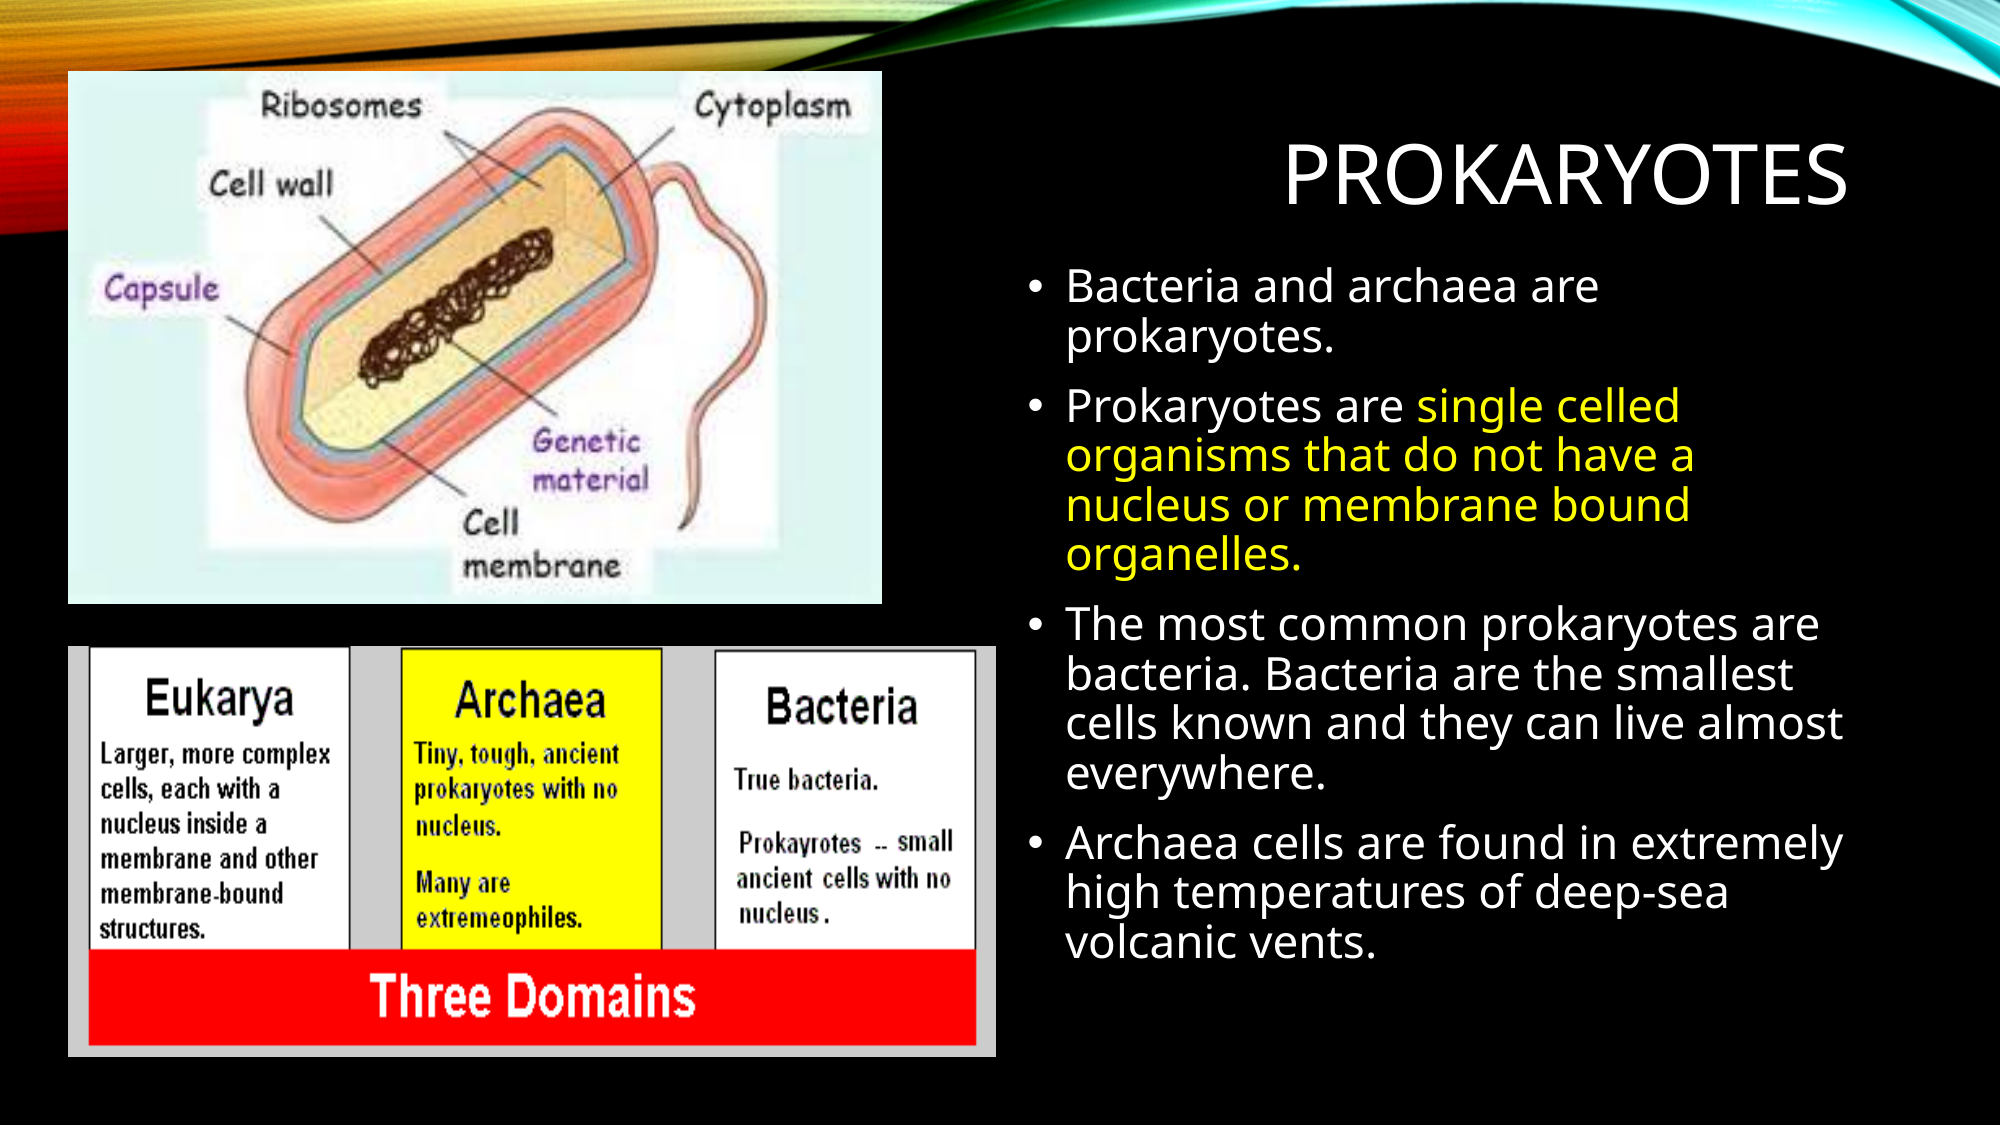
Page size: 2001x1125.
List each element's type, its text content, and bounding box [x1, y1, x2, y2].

title Prokaryotes [882, 71, 1888, 284]
list Bacteria and archaea are prokaryotes. Prokaryotes are single celled organisms that do not have a nucleus or membrane bound organelles. The most common prokaryotes are bacteria. Bacteria are the smallest cells known and they can live almost everywhere. Archaea cells are found in extremely high temperatures of deep-sea volcanic vents. [1012, 255, 1888, 1021]
picture [68, 646, 996, 1057]
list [68, 71, 882, 604]
picture [0, 0, 2000, 237]
